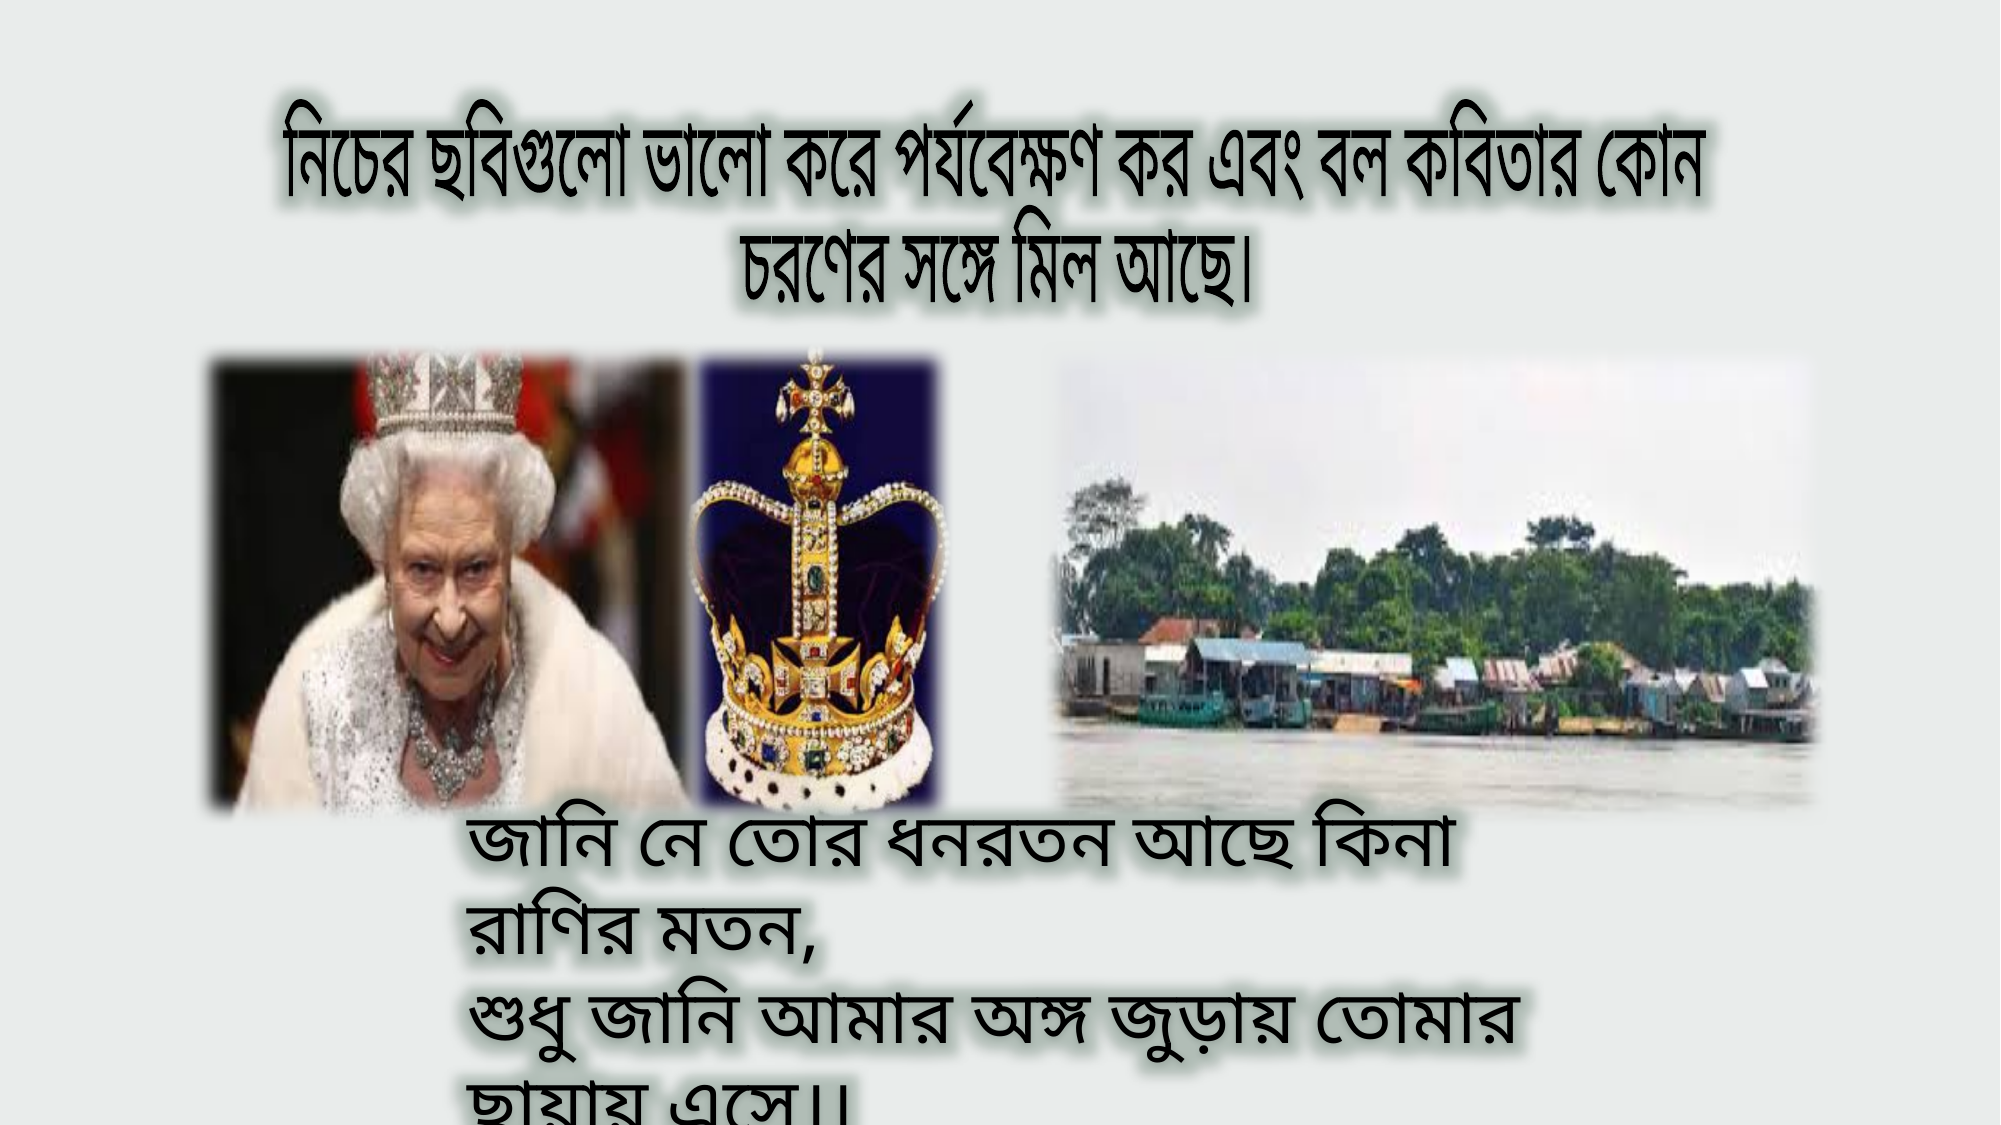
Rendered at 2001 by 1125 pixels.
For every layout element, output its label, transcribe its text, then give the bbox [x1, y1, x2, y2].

text_box নিচের ছবিগুলো ভালো করে পর্যবেক্ষণ কর এবং বল কবিতার কোন চরণের সঙ্গে মিল আছে। [1207, 127, 1306, 203]
text_box নিচের ছবিগুলো ভালো করে পর্যবেক্ষণ কর এবং বল কবিতার কোন চরণের সঙ্গে মিল আছে। [1112, 227, 1237, 310]
text_box নিচের ছবিগুলো ভালো করে পর্যবেক্ষণ কর এবং বল কবিতার কোন চরণের সঙ্গে মিল আছে। [1402, 97, 1584, 199]
text_box নিচের ছবিগুলো ভালো করে পর্যবেক্ষণ কর এবং বল কবিতার কোন চরণের সঙ্গে মিল আছে। [737, 227, 892, 305]
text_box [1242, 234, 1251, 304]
text_box নিচের ছবিগুলো ভালো করে পর্যবেক্ষণ কর এবং বল কবিতার কোন চরণের সঙ্গে মিল আছে। [893, 97, 1105, 199]
text_box নিচের ছবিগুলো ভালো করে পর্যবেক্ষণ কর এবং বল কবিতার কোন চরণের সঙ্গে মিল আছে। [424, 97, 515, 204]
text_box নিচের ছবিগুলো ভালো করে পর্যবেক্ষণ কর এবং বল কবিতার কোন চরণের সঙ্গে মিল আছে। [1595, 121, 1708, 199]
text_box নিচের ছবিগুলো ভালো করে পর্যবেক্ষণ কর এবং বল কবিতার কোন চরণের সঙ্গে মিল আছে। [900, 234, 1002, 305]
text_box নিচের ছবিগুলো ভালো করে পর্যবেক্ষণ কর এবং বল কবিতার কোন চরণের সঙ্গে মিল আছে। [281, 97, 416, 199]
text_box নিচের ছবিগুলো ভালো করে পর্যবেক্ষণ কর এবং বল কবিতার কোন চরণের সঙ্গে মিল আছে। [1113, 128, 1196, 199]
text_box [192, 341, 955, 826]
text_box নিচের ছবিগুলো ভালো করে পর্যবেক্ষণ কর এবং বল কবিতার কোন চরণের সঙ্গে মিল আছে। [1315, 128, 1394, 199]
text_box নিচের ছবিগুলো ভালো করে পর্যবেক্ষণ কর এবং বল কবিতার কোন চরণের সঙ্গে মিল আছে। [1009, 202, 1104, 305]
picture [1041, 341, 1828, 826]
text_box নিচের ছবিগুলো ভালো করে পর্যবেক্ষণ কর এবং বল কবিতার কোন চরণের সঙ্গে মিল আছে। [782, 128, 883, 199]
text_box নিচের ছবিগুলো ভালো করে পর্যবেক্ষণ কর এবং বল কবিতার কোন চরণের সঙ্গে মিল আছে। [511, 121, 633, 199]
text_box জানি নে তোর ধনরতন আছে কিনা রাণির মতন, শুধু জানি আমার অঙ্গ জুড়ায় তোমার ছায়ায় এসে।। [448, 911, 1657, 1028]
text_box নিচের ছবিগুলো ভালো করে পর্যবেক্ষণ কর এবং বল কবিতার কোন চরণের সঙ্গে মিল আছে। [641, 121, 774, 199]
